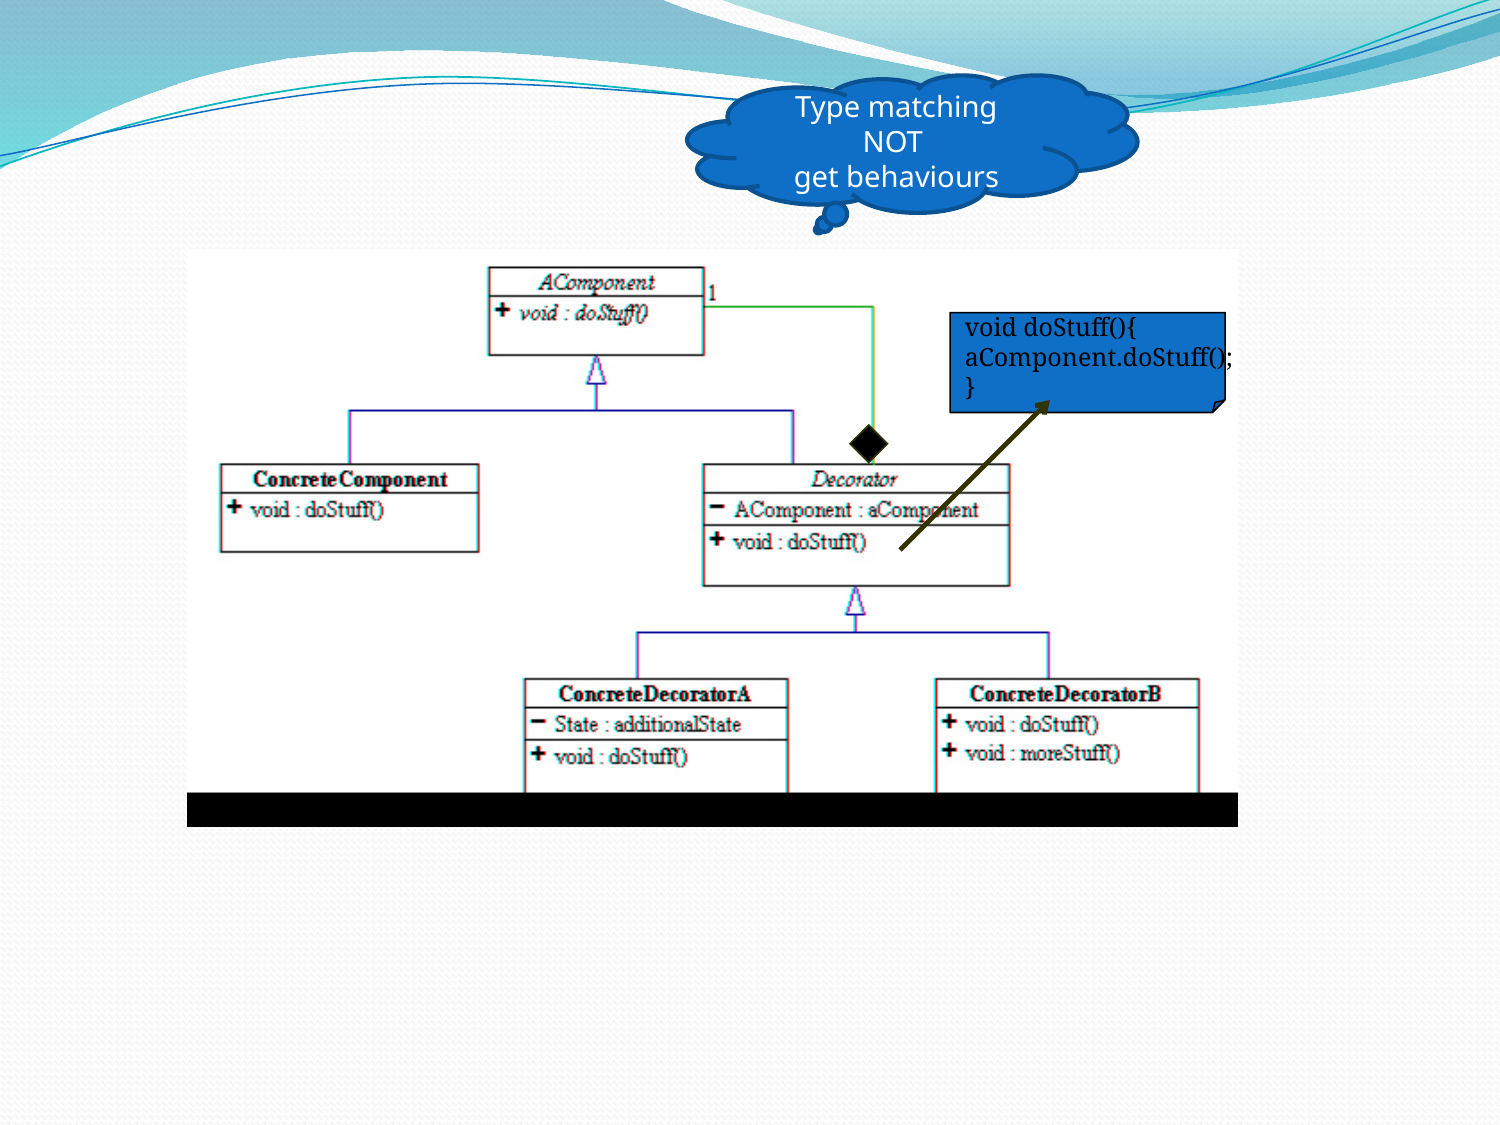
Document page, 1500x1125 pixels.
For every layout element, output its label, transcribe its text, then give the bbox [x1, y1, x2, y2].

picture [187, 249, 1238, 827]
text_box Type matching NOT get behaviours [684, 73, 1140, 236]
